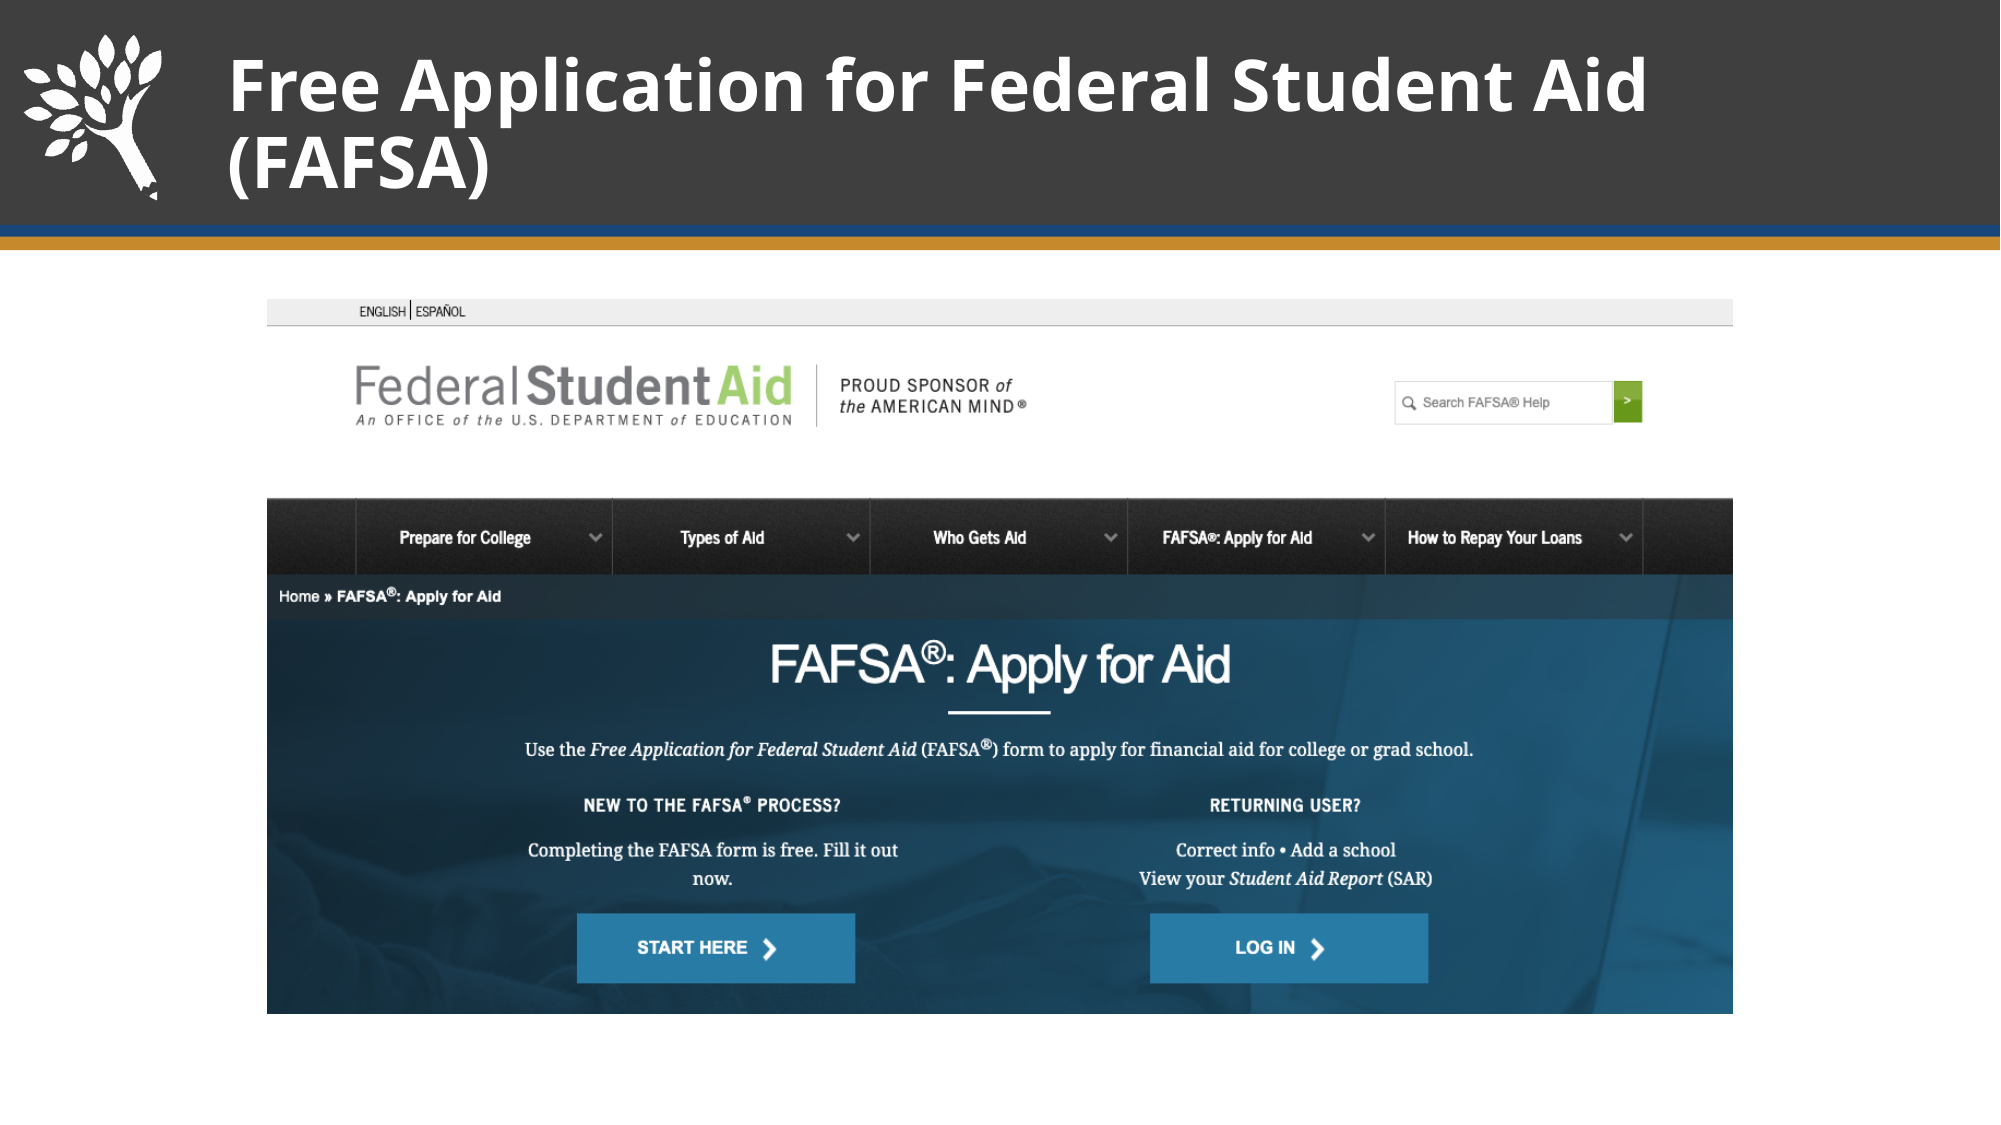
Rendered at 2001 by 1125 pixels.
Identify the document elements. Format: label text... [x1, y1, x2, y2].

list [266, 299, 1734, 1014]
picture [9, 20, 204, 230]
title Free Application for Federal Student Aid (FAFSA) [212, 41, 1788, 212]
